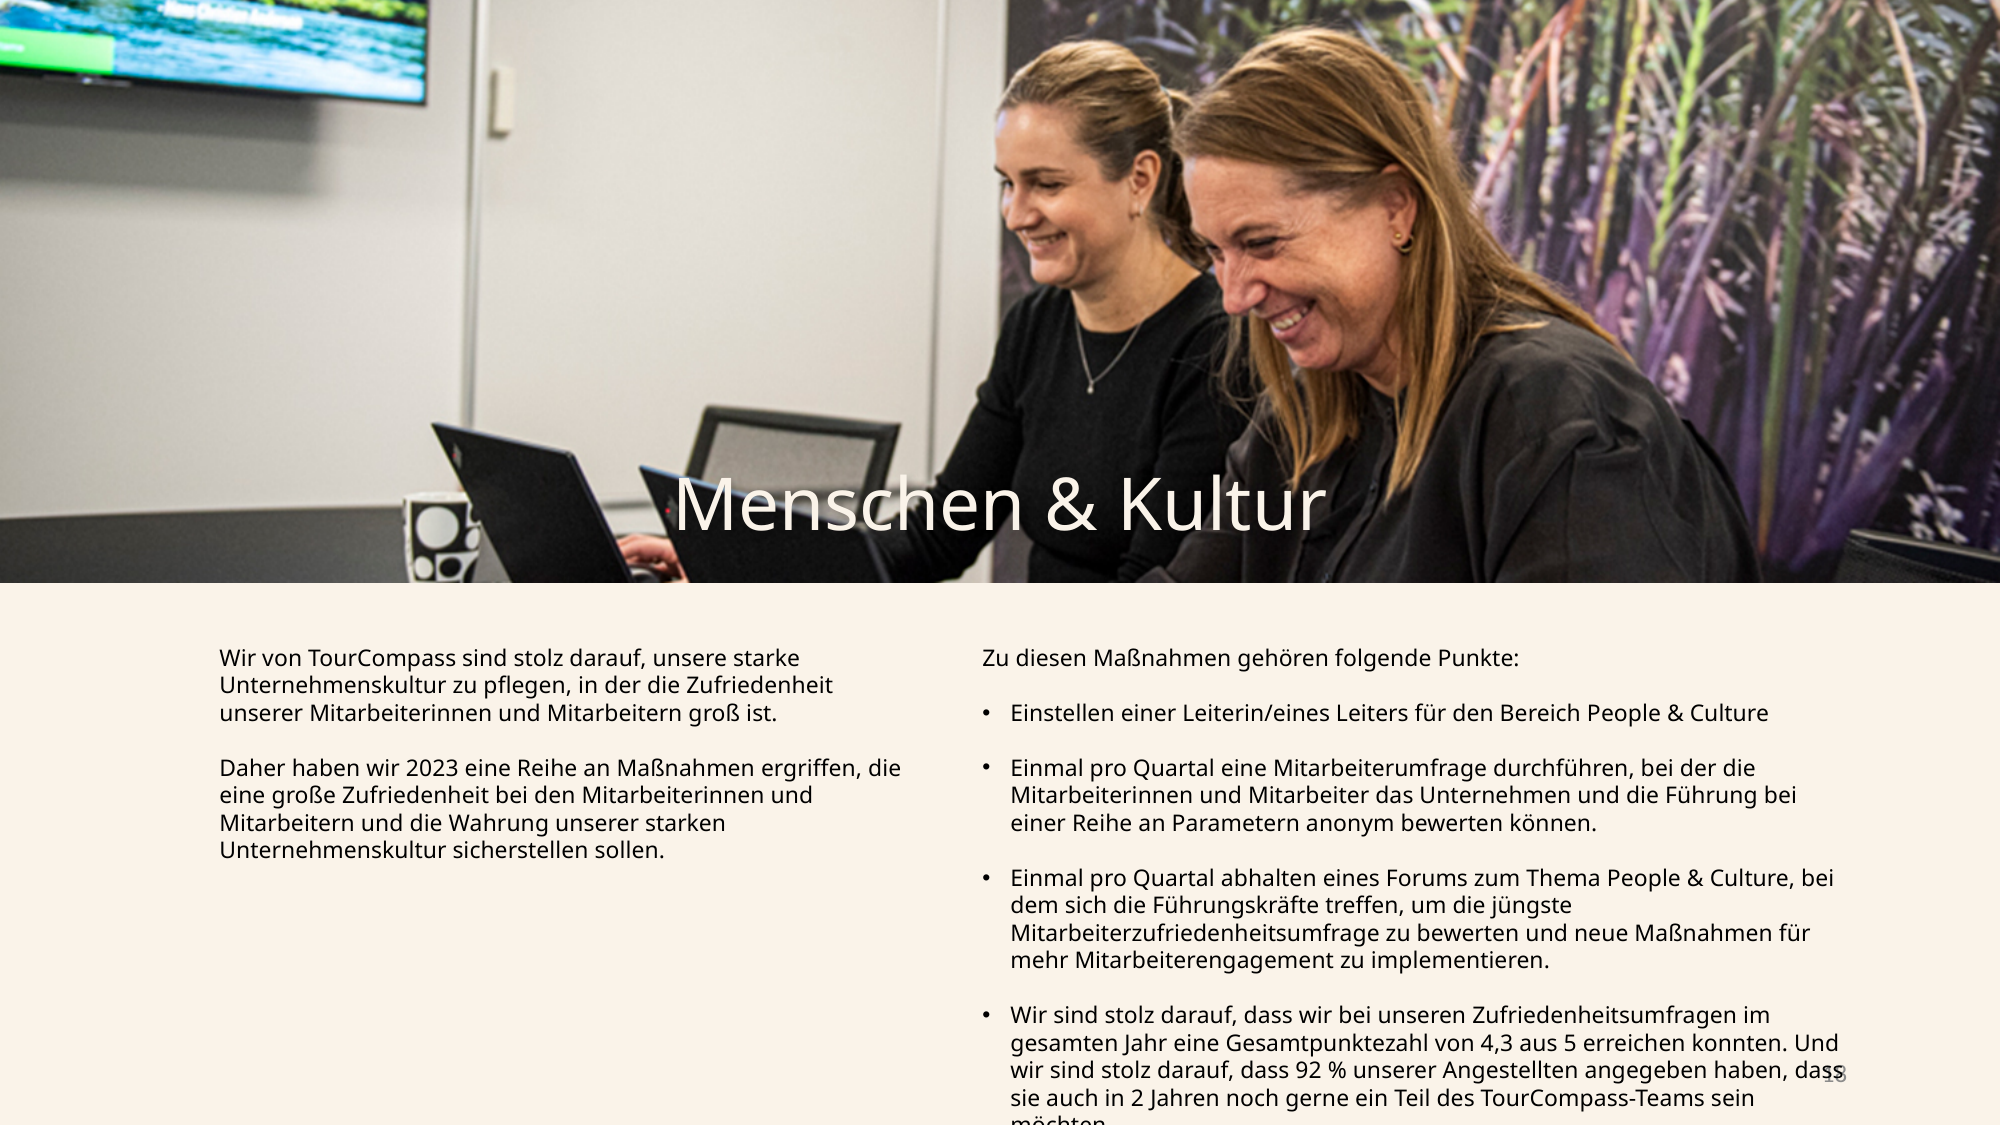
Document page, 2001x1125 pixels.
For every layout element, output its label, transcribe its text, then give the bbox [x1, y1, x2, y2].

text_box Zu diesen Maßnahmen gehören folgende Punkte: Einstellen einer Leiterin/eines Leiters für den Bereich People & Culture Einmal pro Quartal eine Mitarbeiterumfrage durchführen, bei der die Mitarbeiterinnen und Mitarbeiter das Unternehmen und die Führung bei einer Reihe an Parametern anonym bewerten können. Einmal pro Quartal abhalten eines Forums zum Thema People & Culture, bei dem sich die Führungskräfte treffen, um die jüngste Mitarbeiterzufriedenheitsumfrage zu bewerten und neue Maßnahmen für mehr Mitarbeiterengagement zu implementieren. Wir sind stolz darauf, dass wir bei unseren Zufriedenheitsumfragen im gesamten Jahr eine Gesamtpunktezahl von 4,3 aus 5 erreichen konnten. Und wir sind stolz darauf, dass 92 % unserer Angestellten angegeben haben, dass sie auch in 2 Jahren noch gerne ein Teil des TourCompass-Teams sein möchten. [967, 636, 1863, 1125]
text_box [0, 0, 2000, 450]
text_box Wir von TourCompass sind stolz darauf, unsere starke Unternehmenskultur zu pflegen, in der die Zufriedenheit unserer Mitarbeiterinnen und Mitarbeitern groß ist. Daher haben wir 2023 eine Reihe an Maßnahmen ergriffen, die eine große Zufriedenheit bei den Mitarbeiterinnen und Mitarbeitern und die Wahrung unserer starken Unternehmenskultur sicherstellen sollen. [204, 636, 930, 871]
text_box [0, 561, 2000, 584]
text_box Menschen & Kultur [0, 450, 2000, 553]
